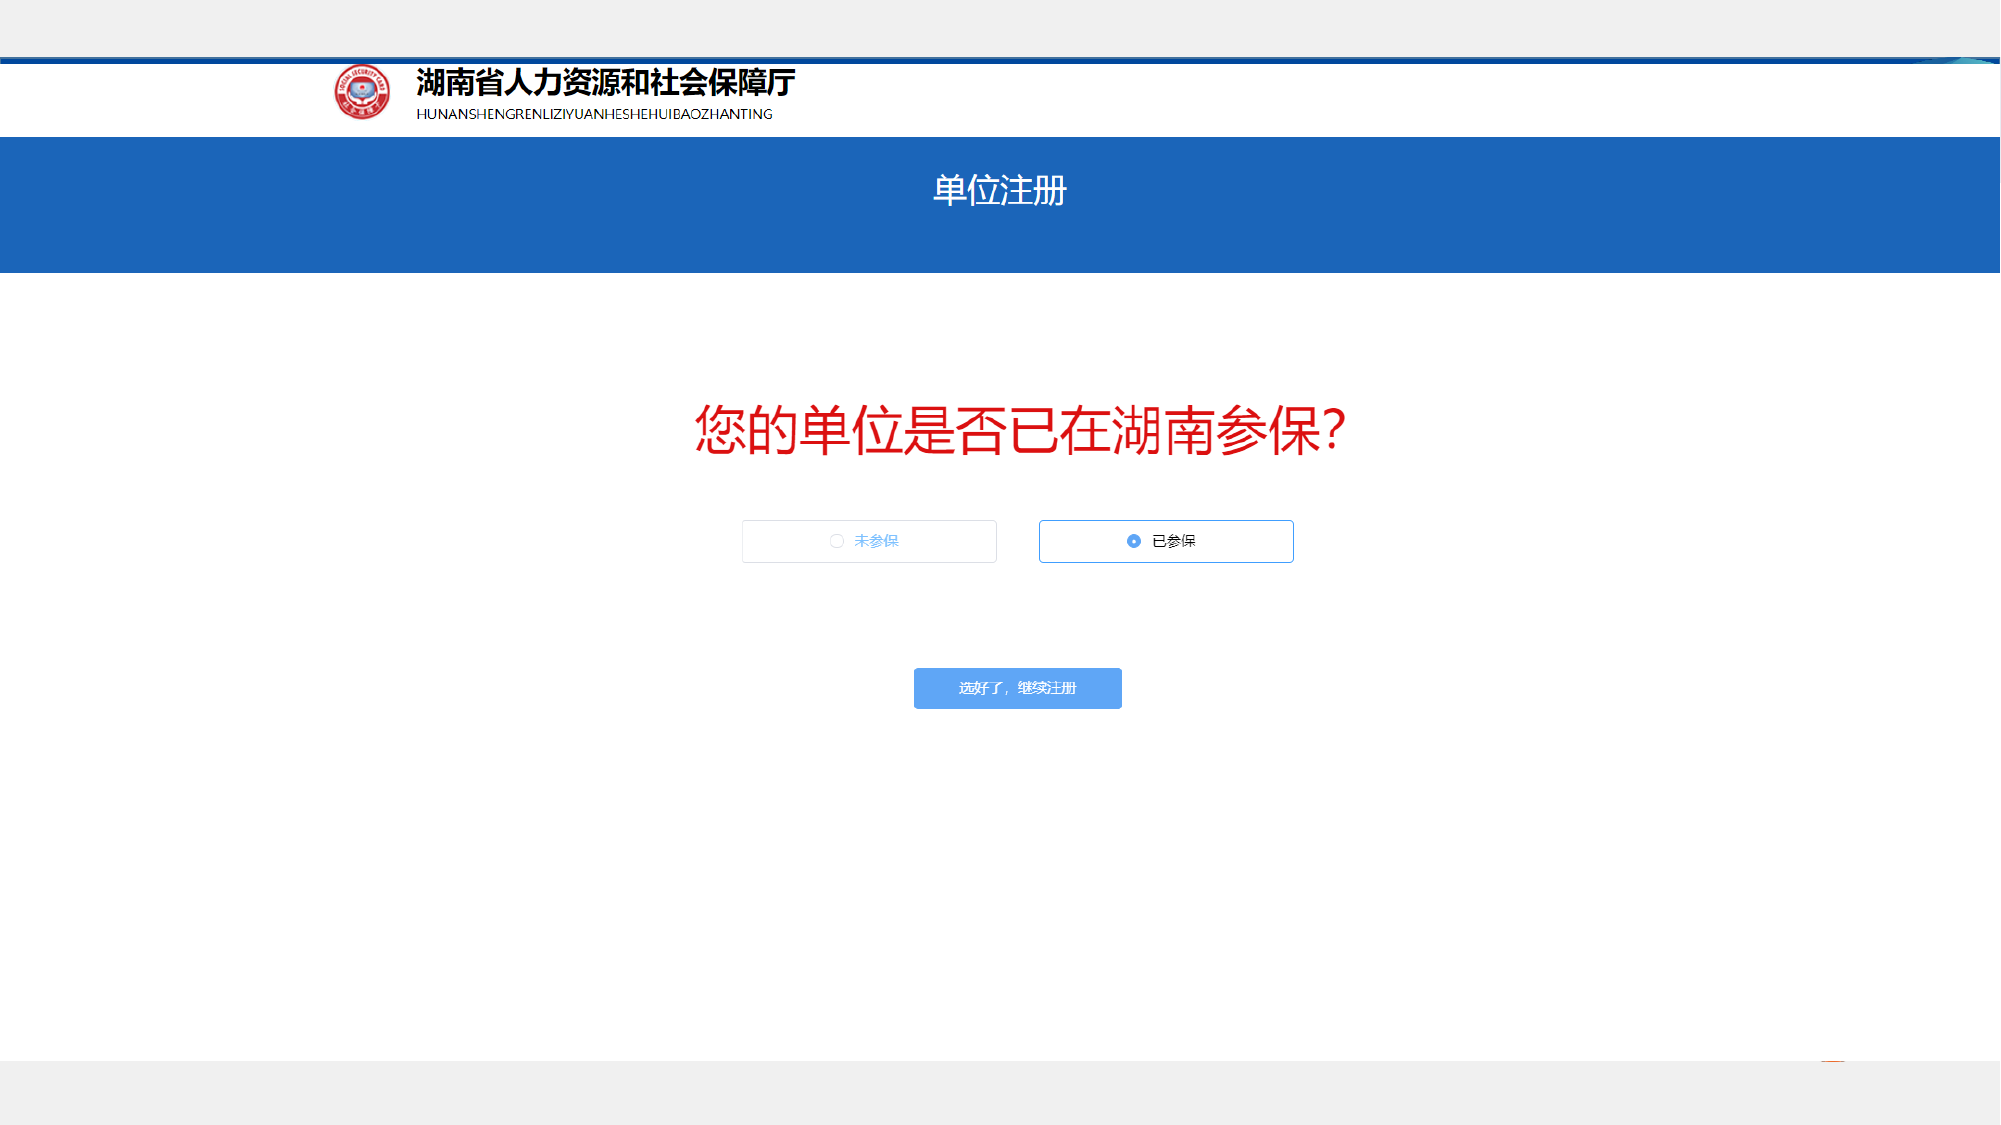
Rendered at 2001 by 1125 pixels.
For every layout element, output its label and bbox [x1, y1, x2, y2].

picture [0, 57, 2000, 1062]
